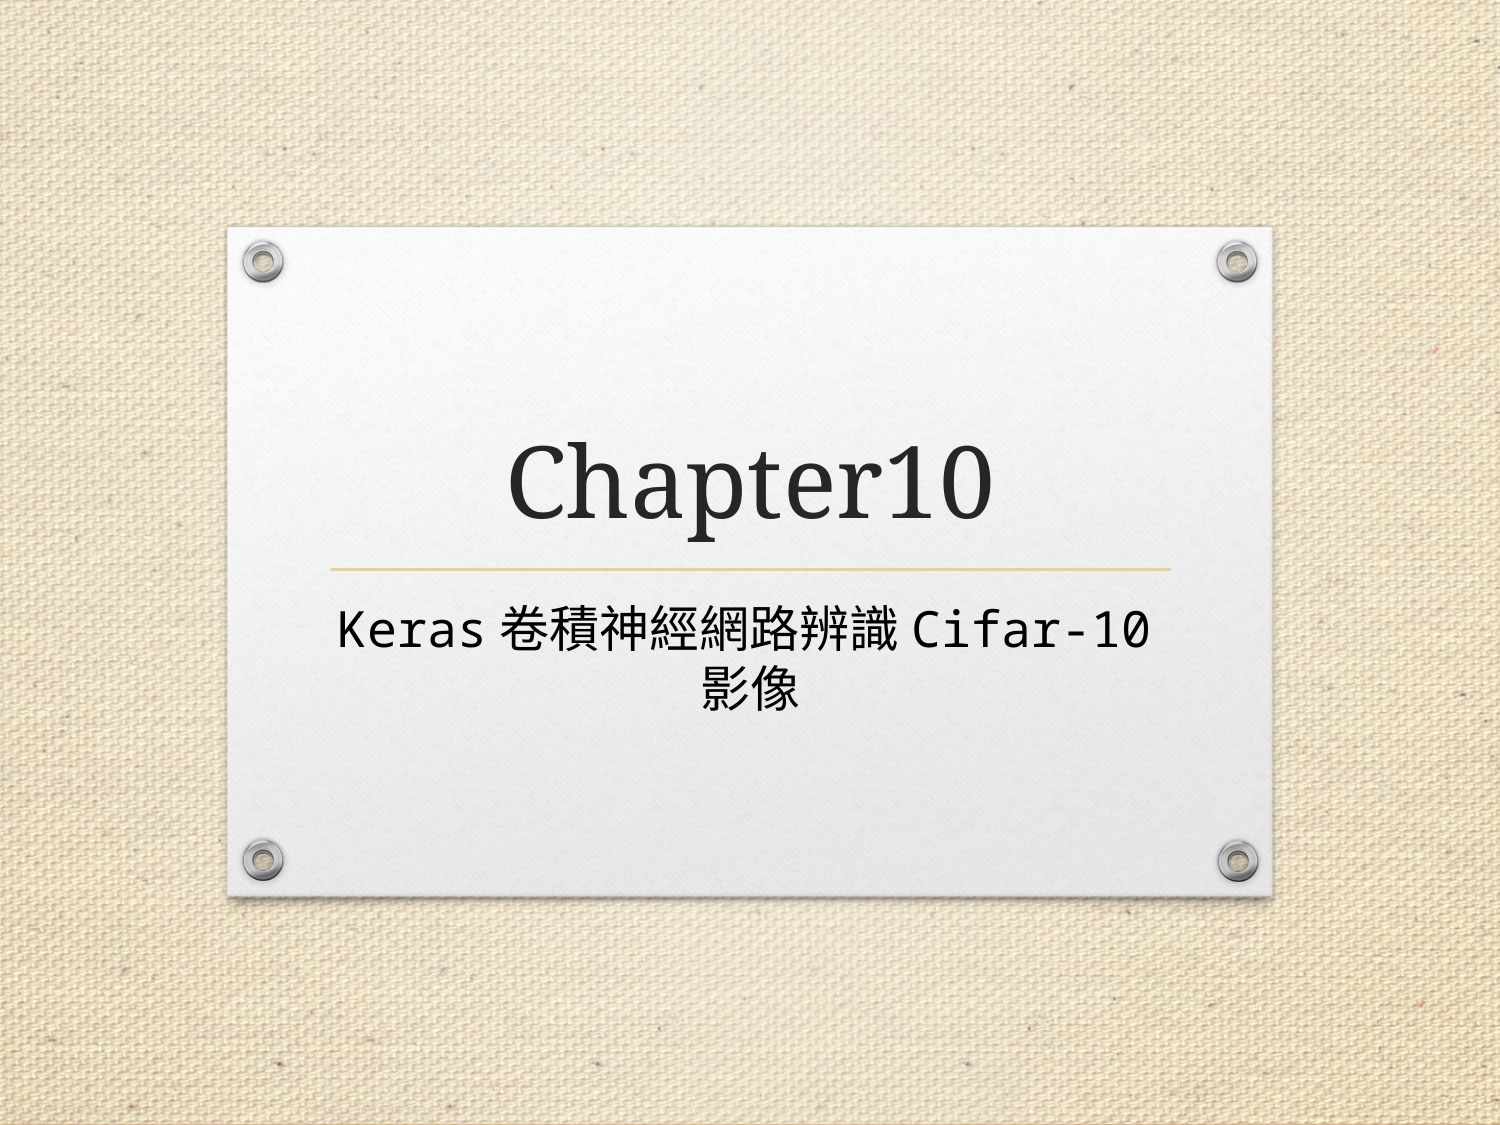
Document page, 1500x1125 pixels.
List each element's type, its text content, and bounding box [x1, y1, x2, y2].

subtitle Keras卷積神經網路辨識Cifar-10影像 [315, 590, 1187, 817]
title Chapter10 [315, 297, 1187, 546]
picture [0, 0, 1500, 1125]
